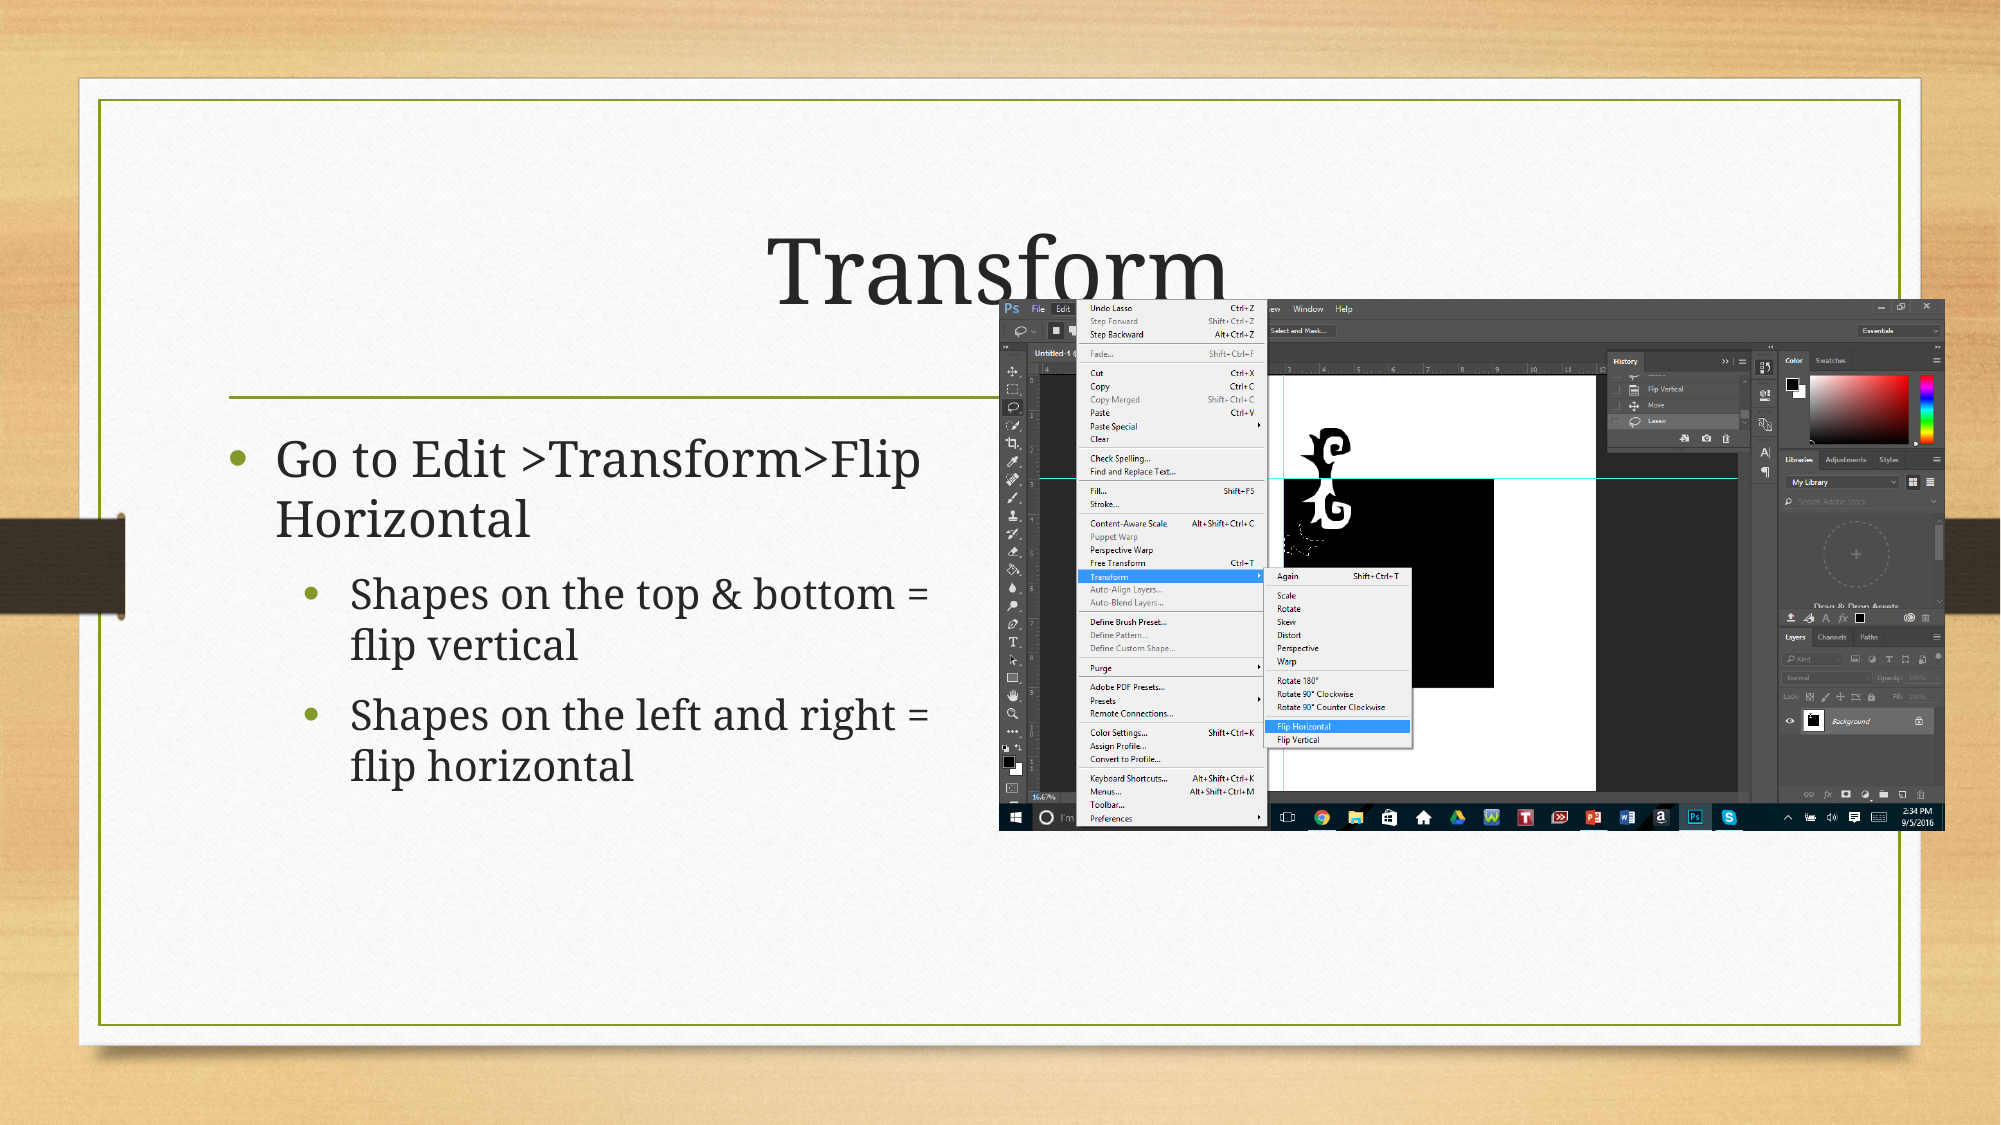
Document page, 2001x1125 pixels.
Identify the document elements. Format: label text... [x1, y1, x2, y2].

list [999, 299, 1945, 831]
title Transform [212, 161, 1788, 375]
list Go to Edit >Transform>Flip Horizontal Shapes on the top & bottom = flip vertical Shapes on the left and right = flip horizontal [213, 420, 987, 963]
picture [0, 0, 2001, 1125]
